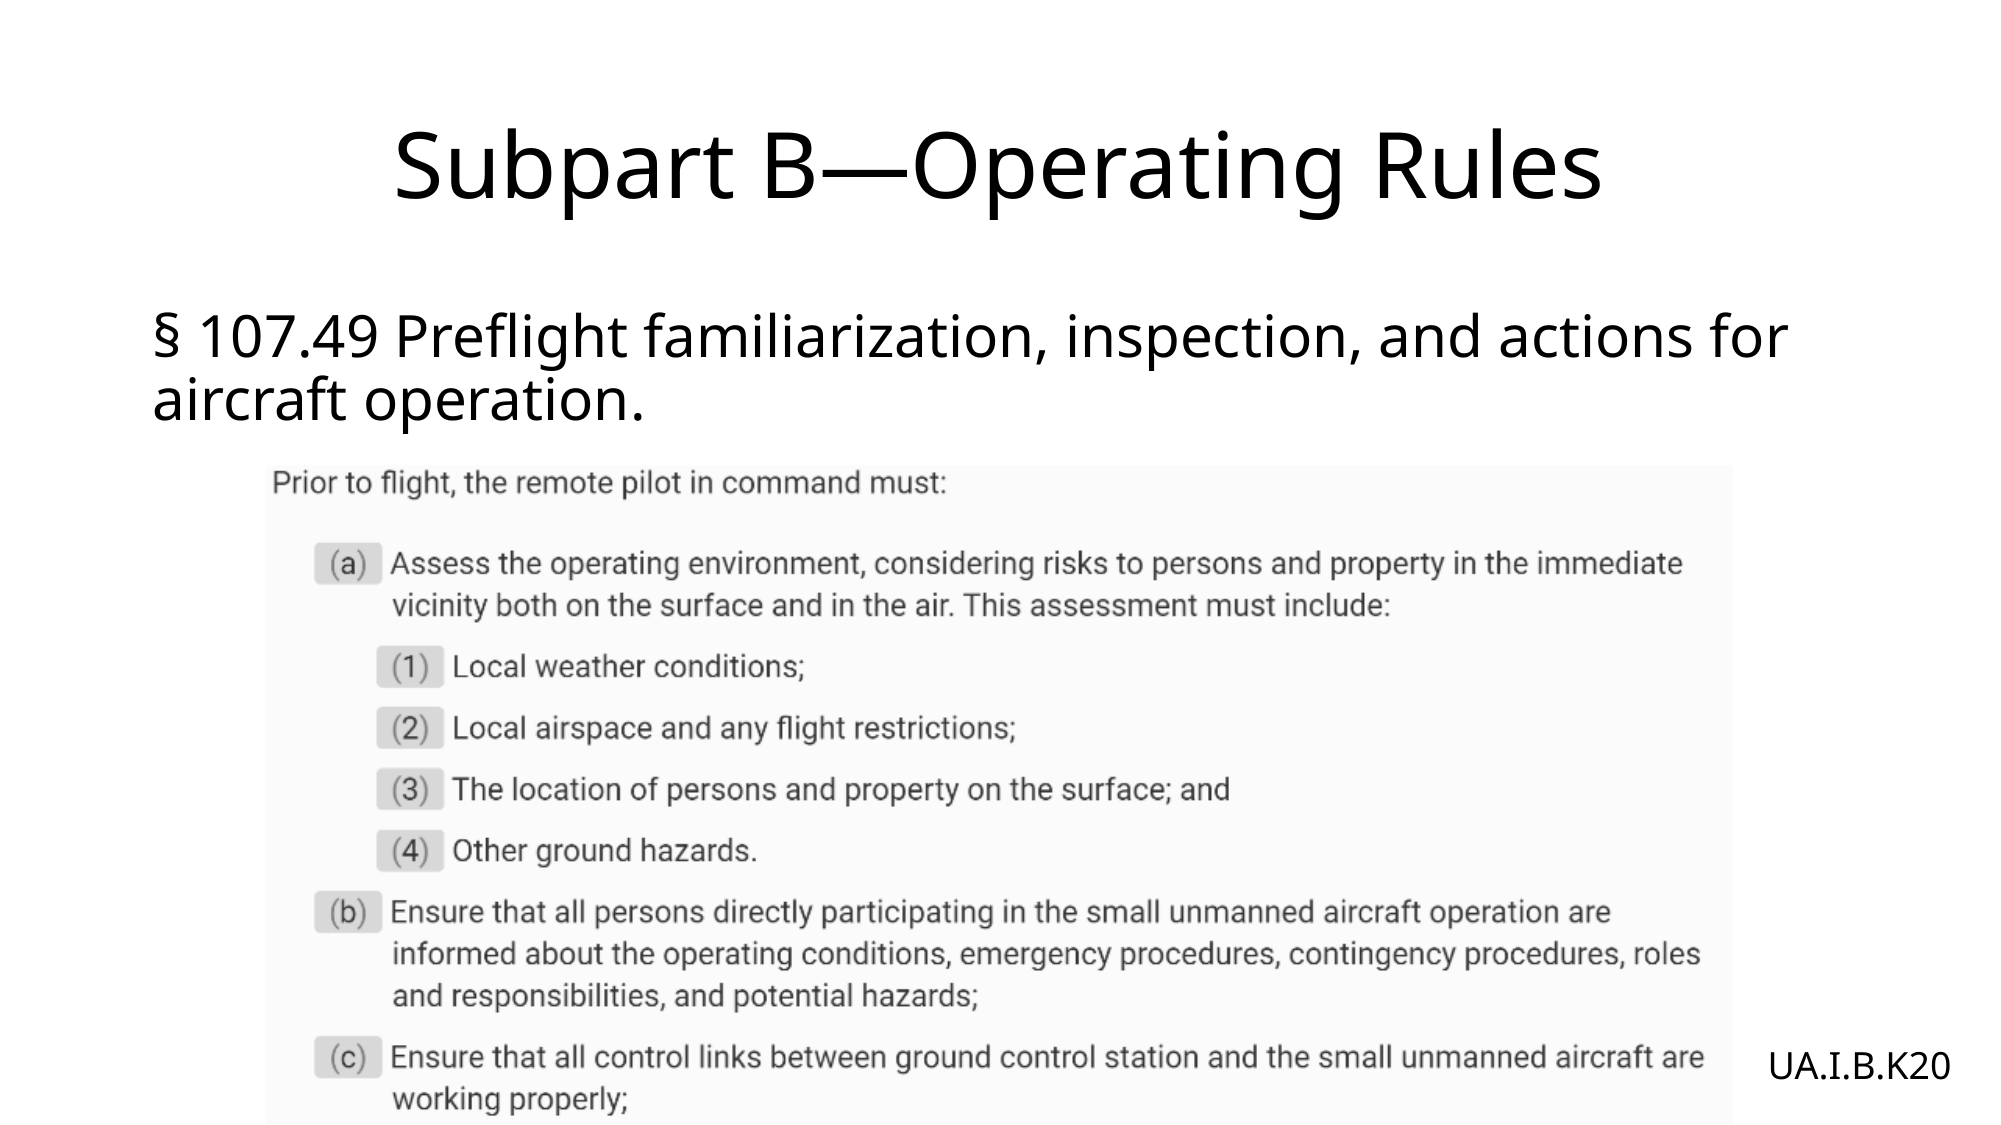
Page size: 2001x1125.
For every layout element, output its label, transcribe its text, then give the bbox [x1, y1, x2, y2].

list § 107.49 Preflight familiarization, inspection, and actions for aircraft operation. [137, 299, 1863, 1014]
picture [265, 464, 1734, 1125]
text_box UA.I.B.K20 [1752, 1034, 1967, 1095]
title Subpart B—Operating Rules [137, 59, 1863, 278]
